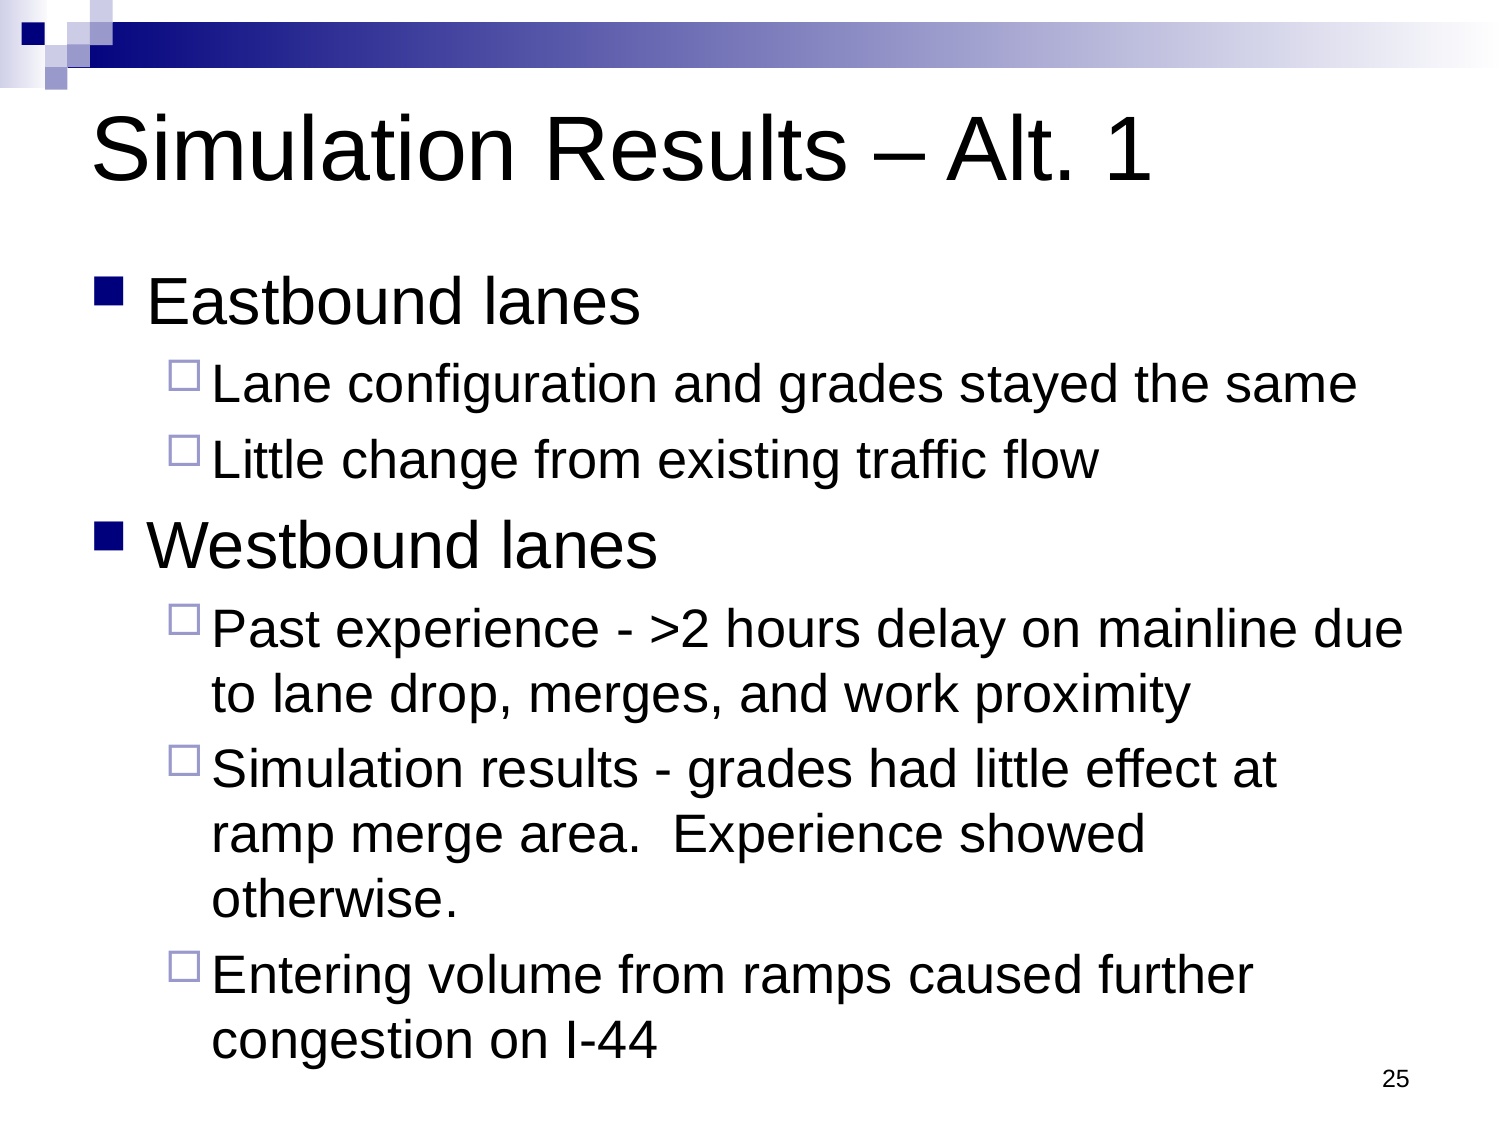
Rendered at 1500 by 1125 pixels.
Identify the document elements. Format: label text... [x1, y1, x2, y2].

title Simulation Results – Alt. 1 [74, 74, 1426, 213]
slide_number 25 [1074, 1024, 1426, 1101]
list Eastbound lanes Lane configuration and grades stayed the same Little change from existing traffic flow Westbound lanes Past experience - >2 hours delay on mainline due to lane drop, merges, and work proximity Simulation results - grades had little effect at ramp merge area. Experience showed otherwise. Entering volume from ramps caused further congestion on I-44 [74, 249, 1426, 1038]
